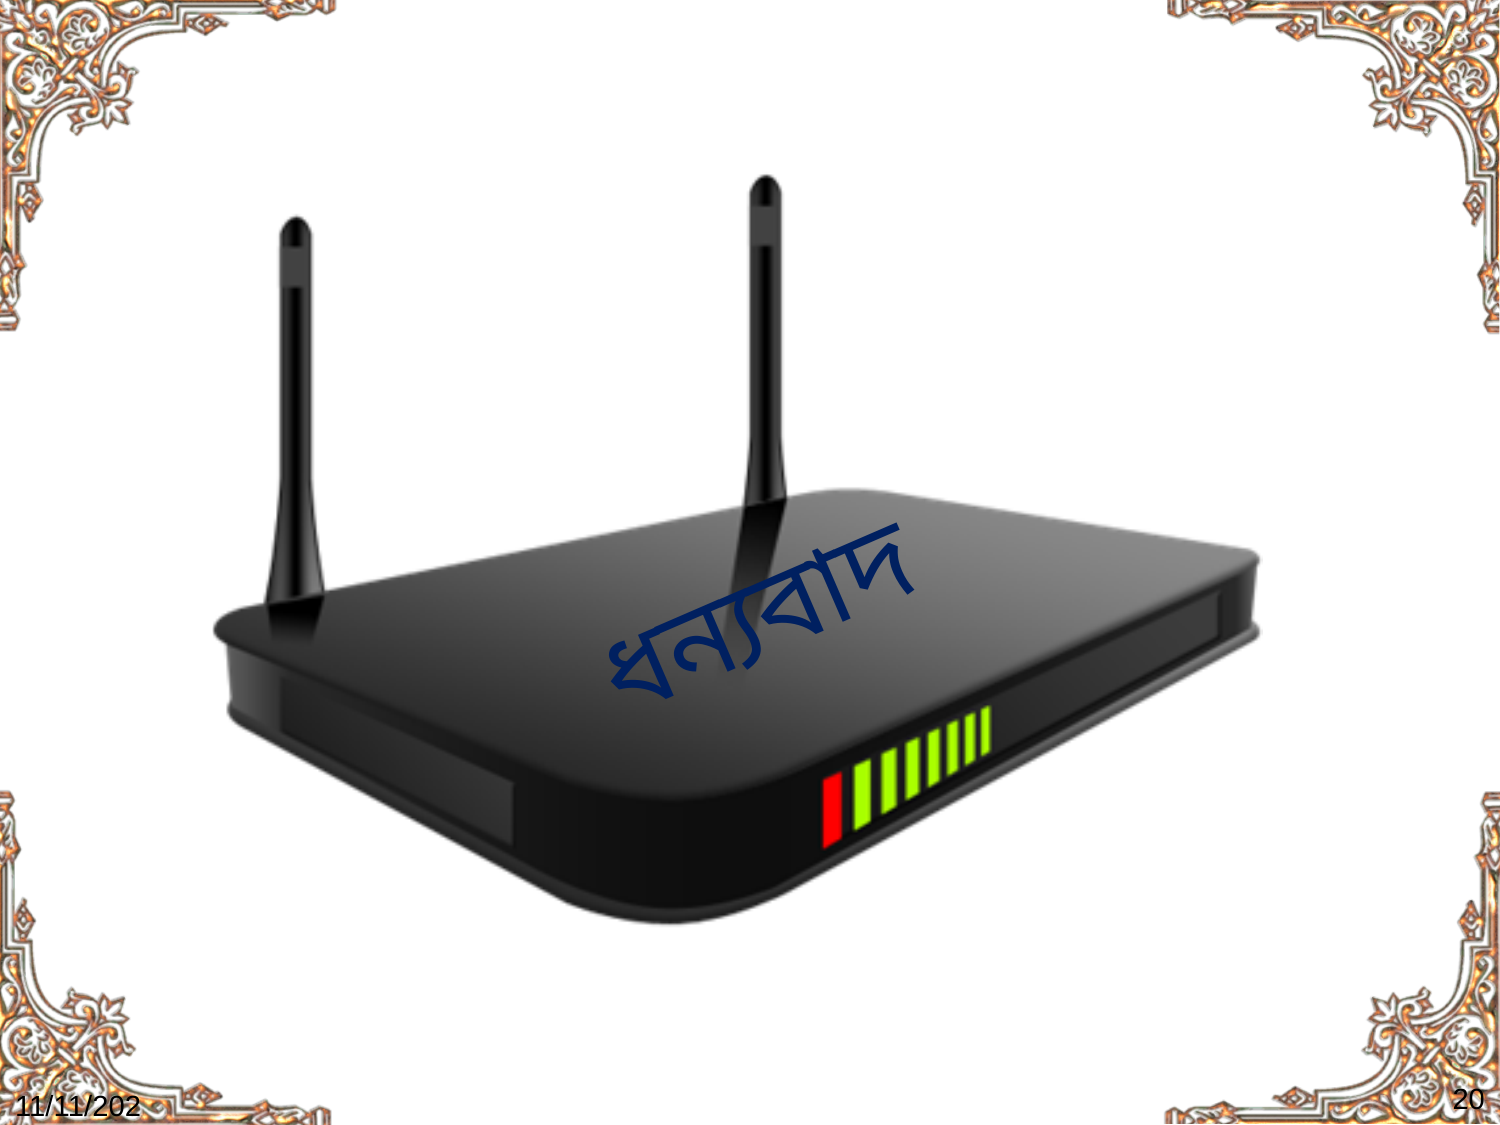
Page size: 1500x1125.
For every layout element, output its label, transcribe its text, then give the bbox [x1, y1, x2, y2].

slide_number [0, 1080, 163, 1125]
slide_number 20 [1425, 1072, 1500, 1123]
picture [0, 0, 1500, 1125]
